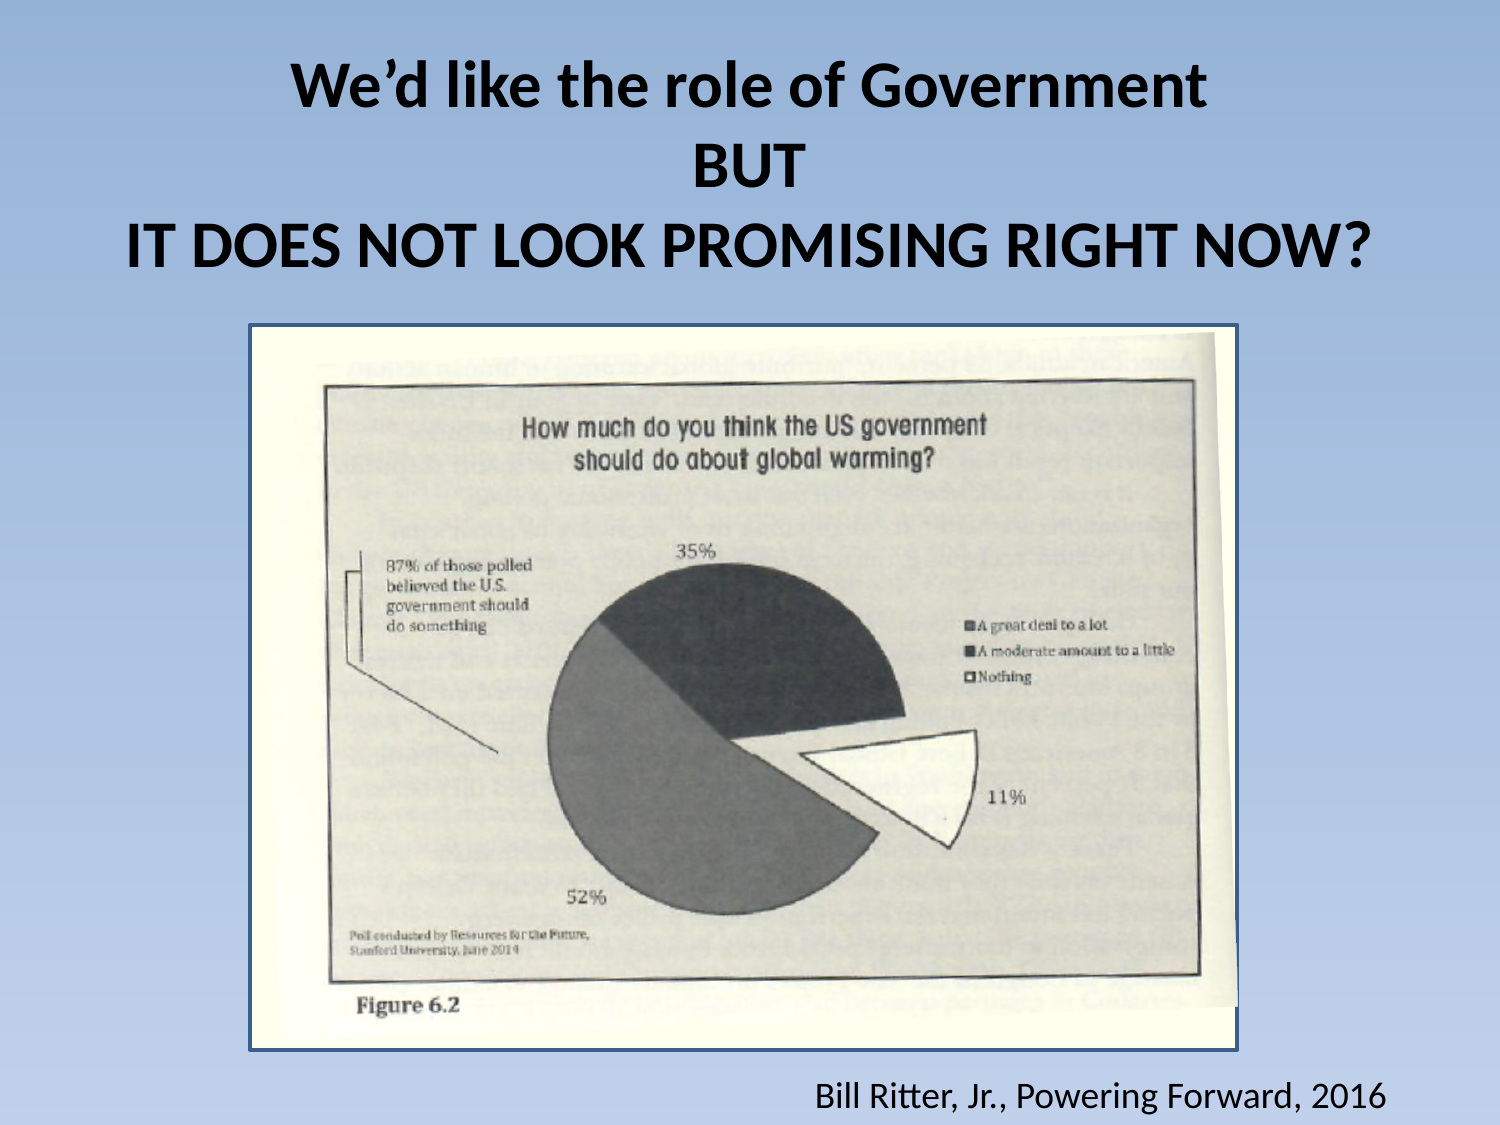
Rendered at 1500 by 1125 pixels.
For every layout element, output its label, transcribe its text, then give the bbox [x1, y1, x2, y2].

text_box Bill Ritter, Jr., Powering Forward, 2016 [800, 1063, 1500, 1124]
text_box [249, 324, 1238, 1051]
title We’d like the role of Government BUT IT DOES NOT LOOK PROMISING RIGHT NOW? [75, 10, 1425, 311]
